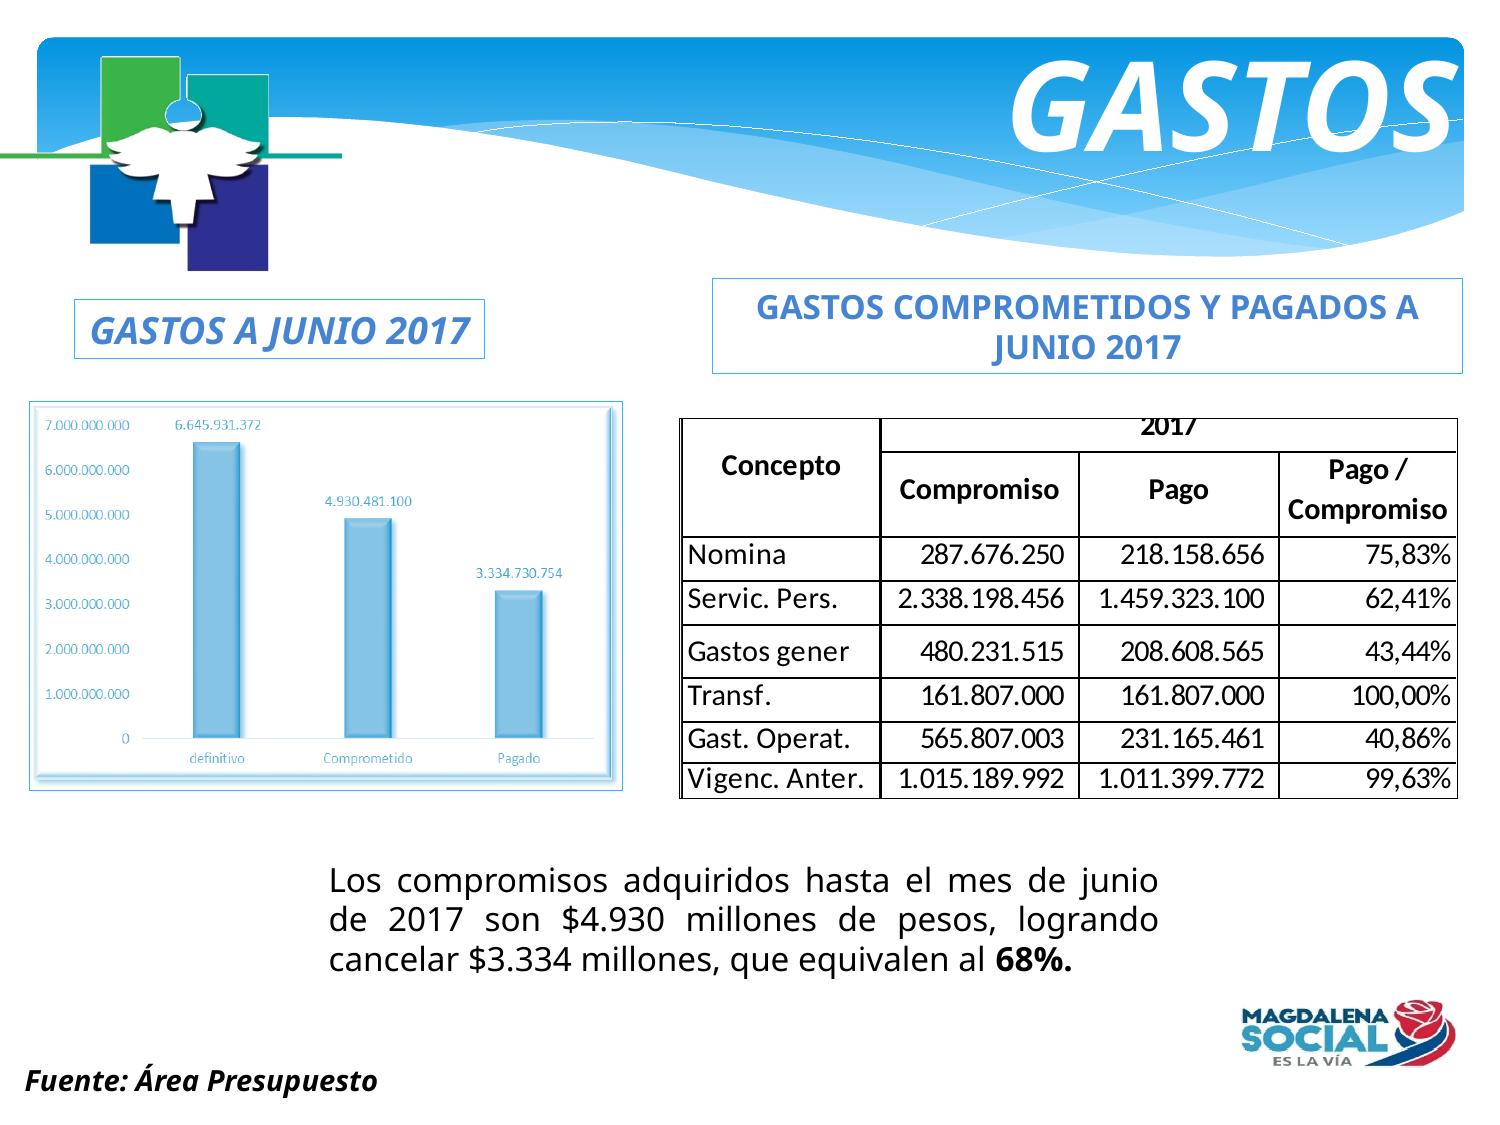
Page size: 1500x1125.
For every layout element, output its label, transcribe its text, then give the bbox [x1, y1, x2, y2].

text_box GASTOS [990, 19, 1473, 185]
text_box GASTOS COMPROMETIDOS Y PAGADOS A JUNIO 2017 [712, 278, 1463, 374]
picture [1222, 982, 1465, 1107]
picture [29, 401, 624, 791]
text_box Fuente: Área Presupuesto [9, 1055, 394, 1105]
text_box GASTOS A JUNIO 2017 [74, 299, 485, 359]
text_box Los compromisos adquiridos hasta el mes de junio de 2017 son $4.930 millones de pesos, logrando cancelar $3.334 millones, que equivalen al 68%. [313, 851, 1176, 986]
picture [678, 418, 1459, 799]
picture [0, 0, 343, 291]
